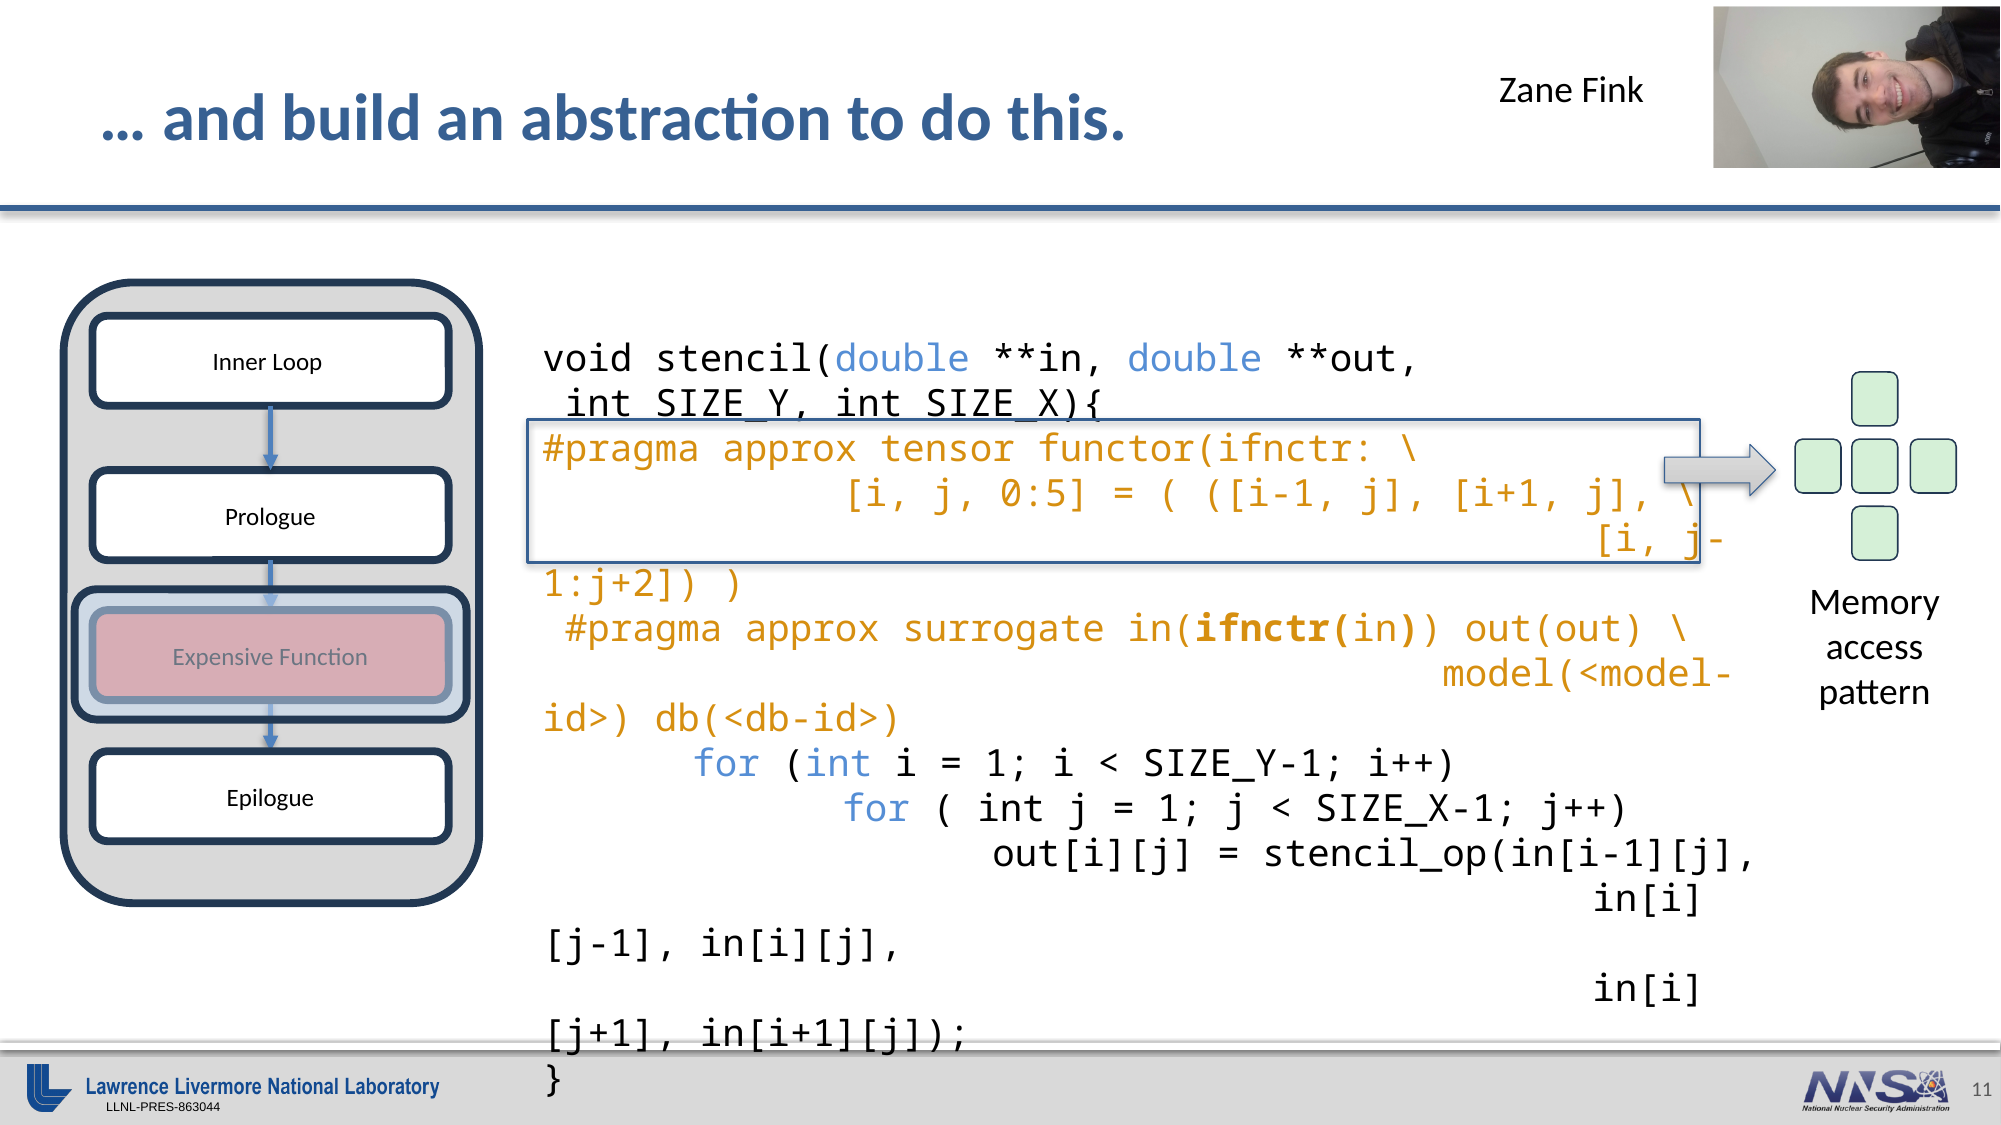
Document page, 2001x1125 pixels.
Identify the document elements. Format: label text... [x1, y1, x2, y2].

picture [27, 1064, 478, 1112]
text_box [1663, 443, 1776, 497]
title … and build an abstraction to do this. [99, 36, 1900, 202]
text_box Zane Fink [1484, 58, 1707, 118]
text_box [527, 419, 1700, 563]
picture [1713, 6, 2000, 168]
text_box Memory access pattern [1762, 569, 1988, 720]
text_box void stencil(double **in, double **out, int SIZE_Y, int SIZE_X){ #pragma approx tensor functor(ifnctr: \ [i, j, 0:5] = ( ([i-1, j], [i+1, j], \ [i, j-1:j+2]) ) #pragma approx surrogate in(ifnctr(in)) out(out) \ model(<model-id>) db(<db-id>) for (int i = 1; i < SIZE_Y-1; i++) for ( int j = 1; j < SIZE_X-1; j++) out[i][j] = stencil_op(in[i-1][j], in[i][j-1], in[i][j], in[i][j+1], in[i+1][j]); } [527, 326, 1775, 465]
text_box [1795, 371, 1957, 561]
picture [1795, 1057, 1956, 1119]
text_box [63, 282, 480, 904]
text_box void stencil(double **in, double **out, int SIZE_Y, int SIZE_X){ #pragma approx tensor functor(ifnctr: \ [i, j, 0:5] = ( ([i-1, j], [i+1, j], \ [i, j-1:j+2]) ) #pragma approx surrogate in(ifnctr(in)) out(out) \ model(<model-id>) db(<db-id>) for (int i = 1; i < SIZE_Y-1; i++) for ( int j = 1; j < SIZE_X-1; j++) out[i][j] = stencil_op(in[i-1][j], in[i][j-1], in[i][j], in[i][j+1], in[i+1][j]); } [527, 482, 1775, 1107]
